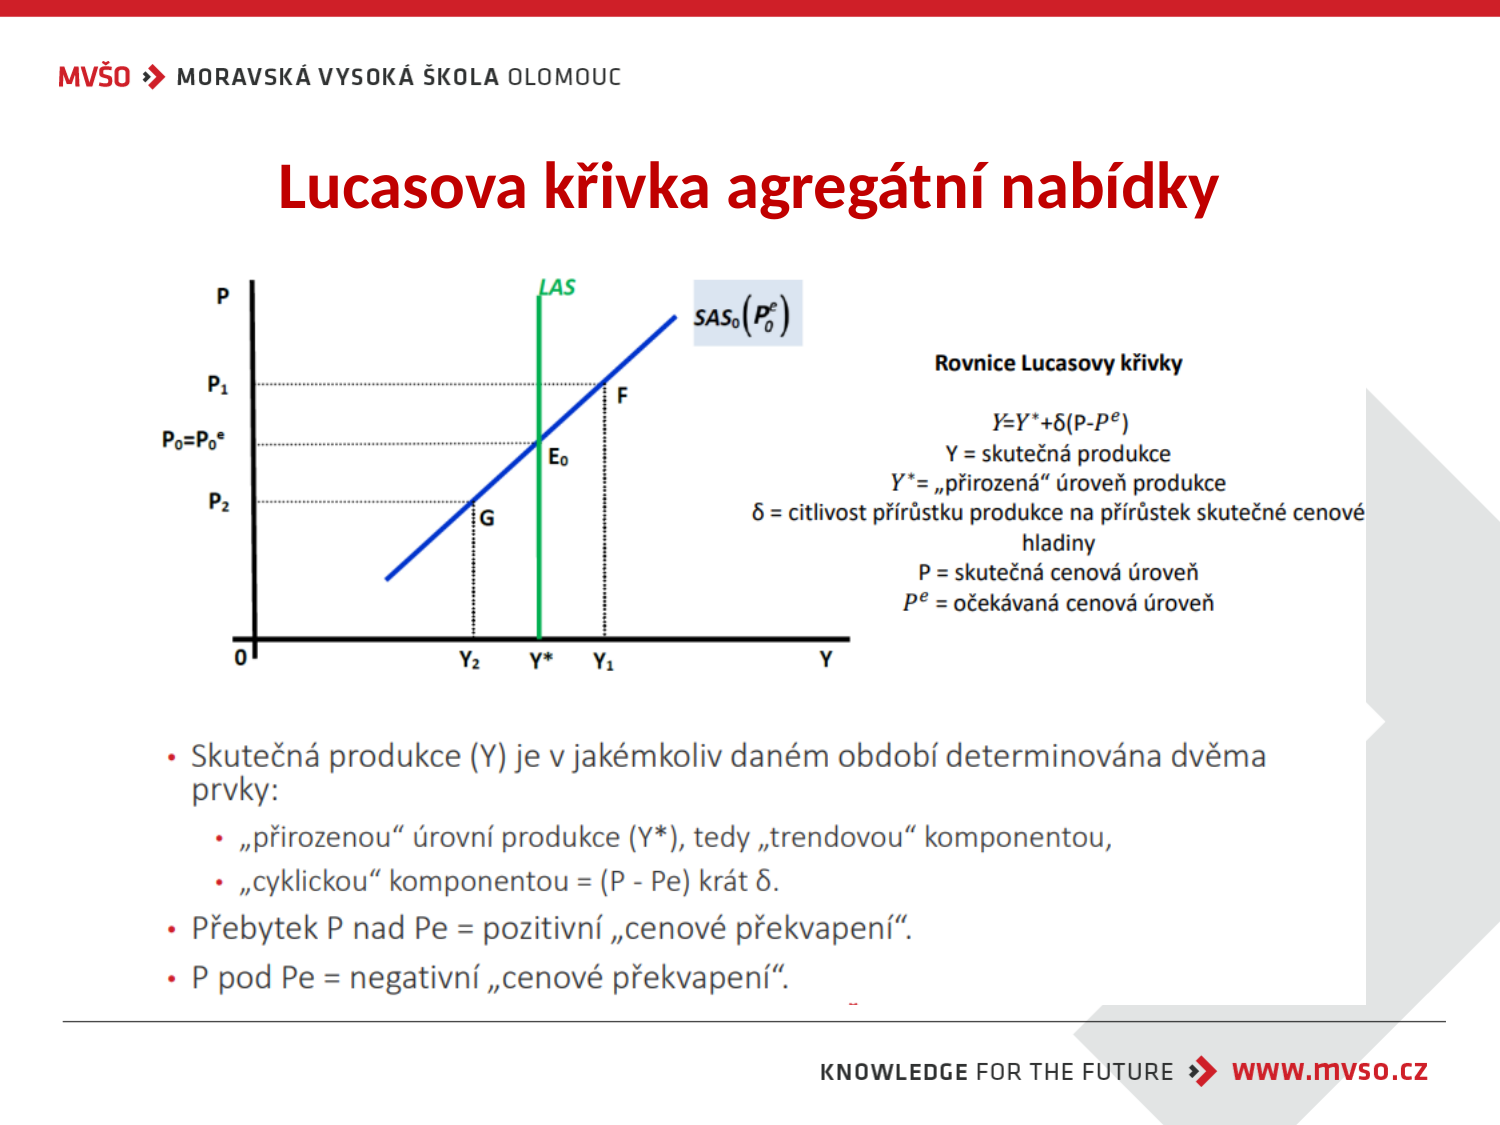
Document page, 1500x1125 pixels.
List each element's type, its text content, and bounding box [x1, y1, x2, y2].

title Lucasova křivka agregátní nabídky [75, 102, 1425, 263]
picture [0, 0, 1500, 1125]
